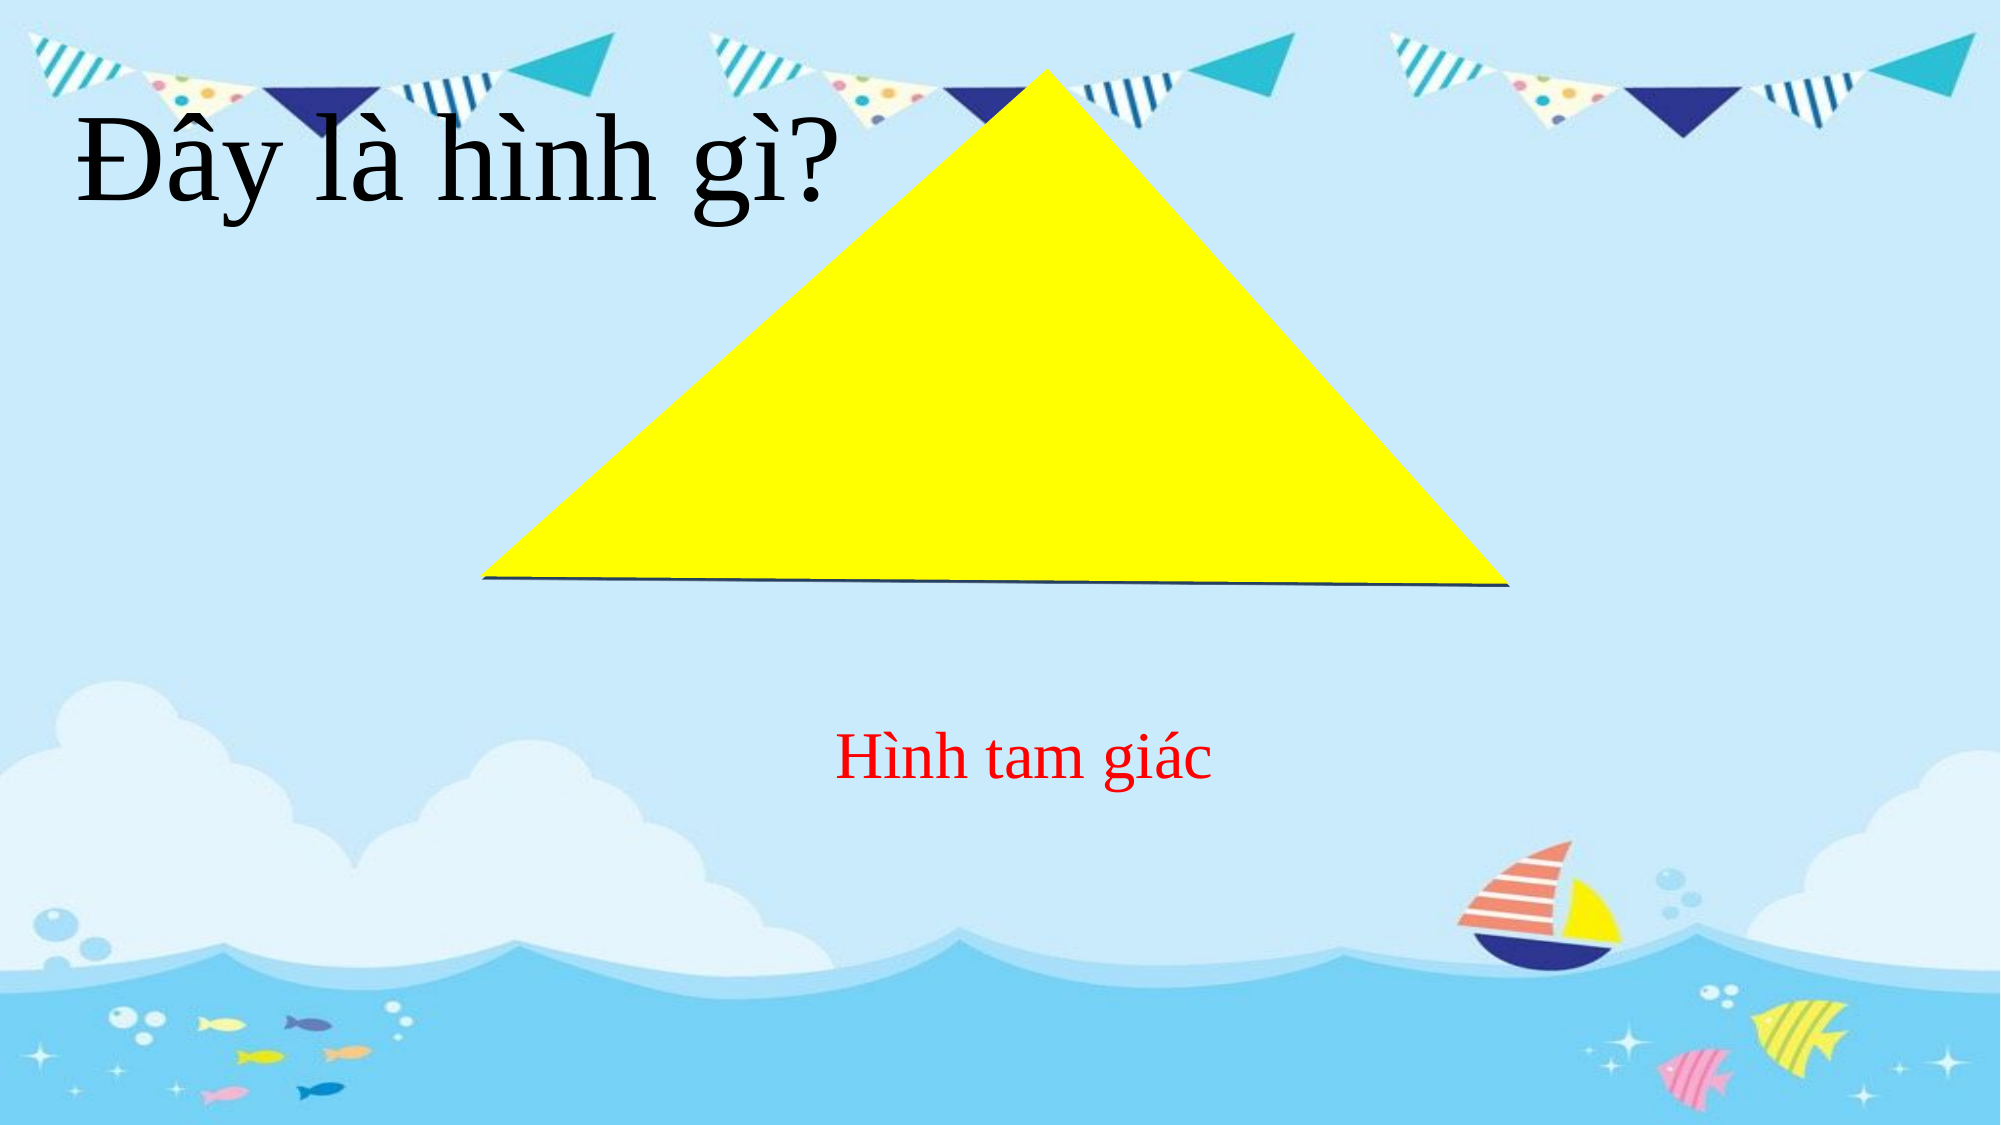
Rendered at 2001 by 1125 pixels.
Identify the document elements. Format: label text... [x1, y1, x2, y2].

text_box Đây là hình gì? [60, 68, 936, 234]
title Hình tam giác [662, 612, 1388, 800]
text_box [479, 68, 1509, 584]
picture [0, 0, 2001, 1125]
